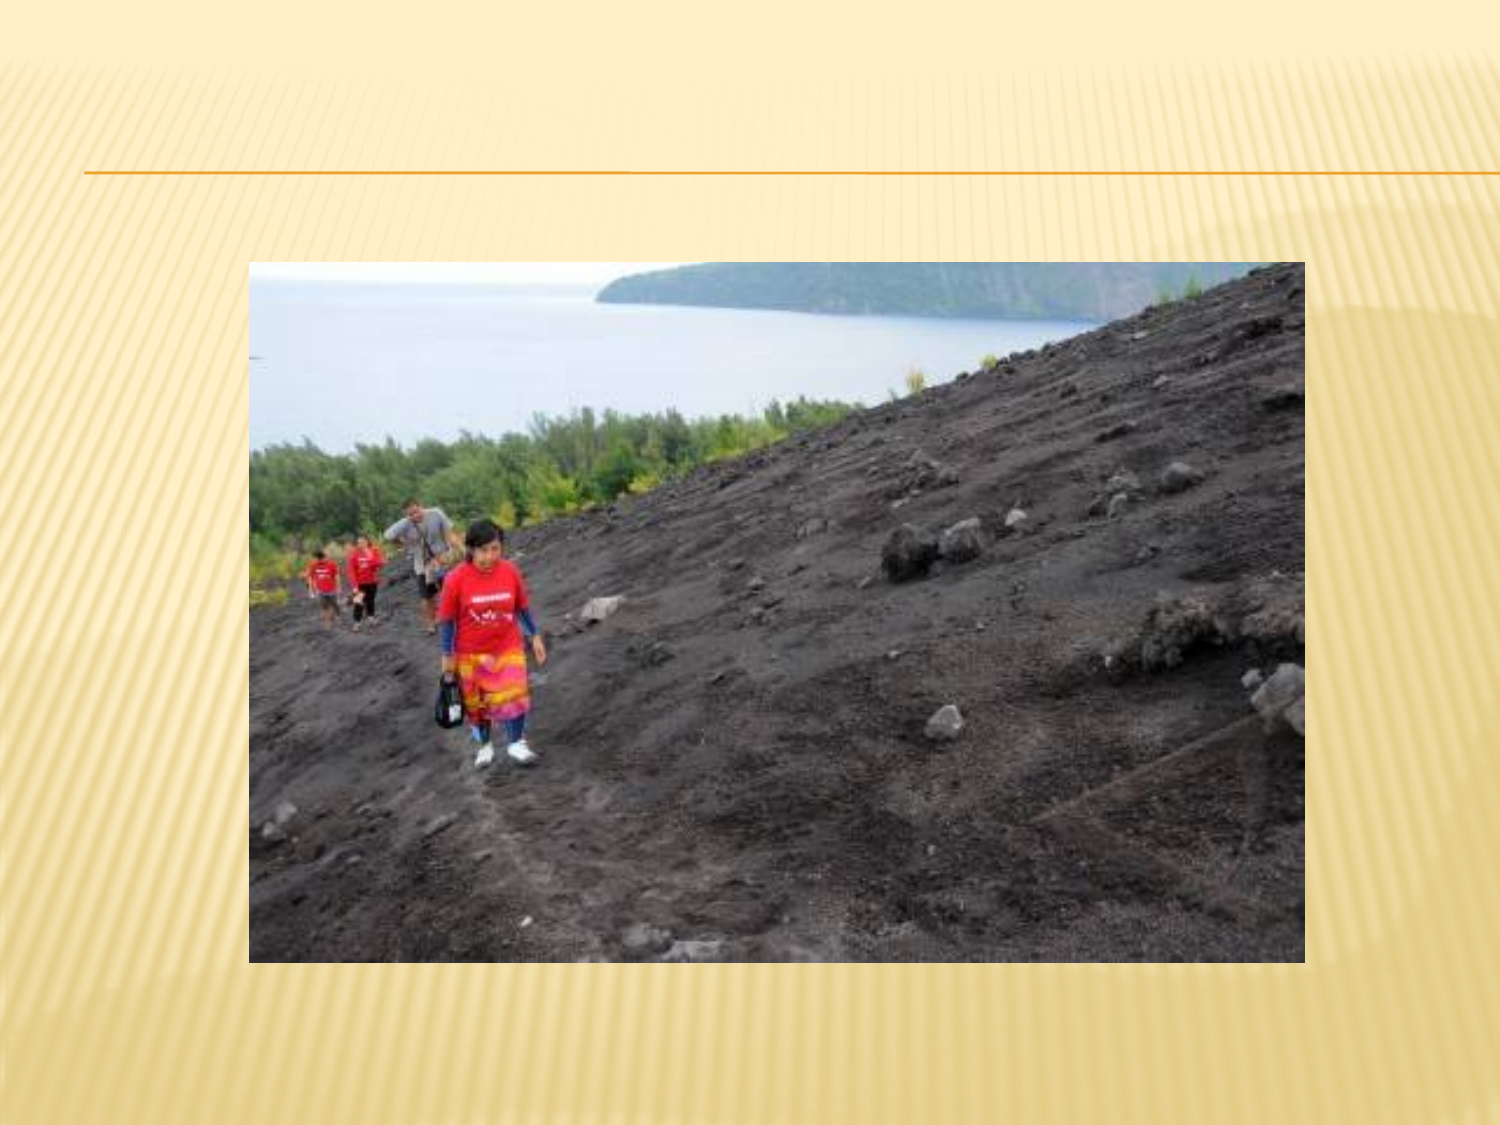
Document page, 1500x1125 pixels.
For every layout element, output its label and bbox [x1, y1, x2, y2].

list [249, 262, 1305, 963]
